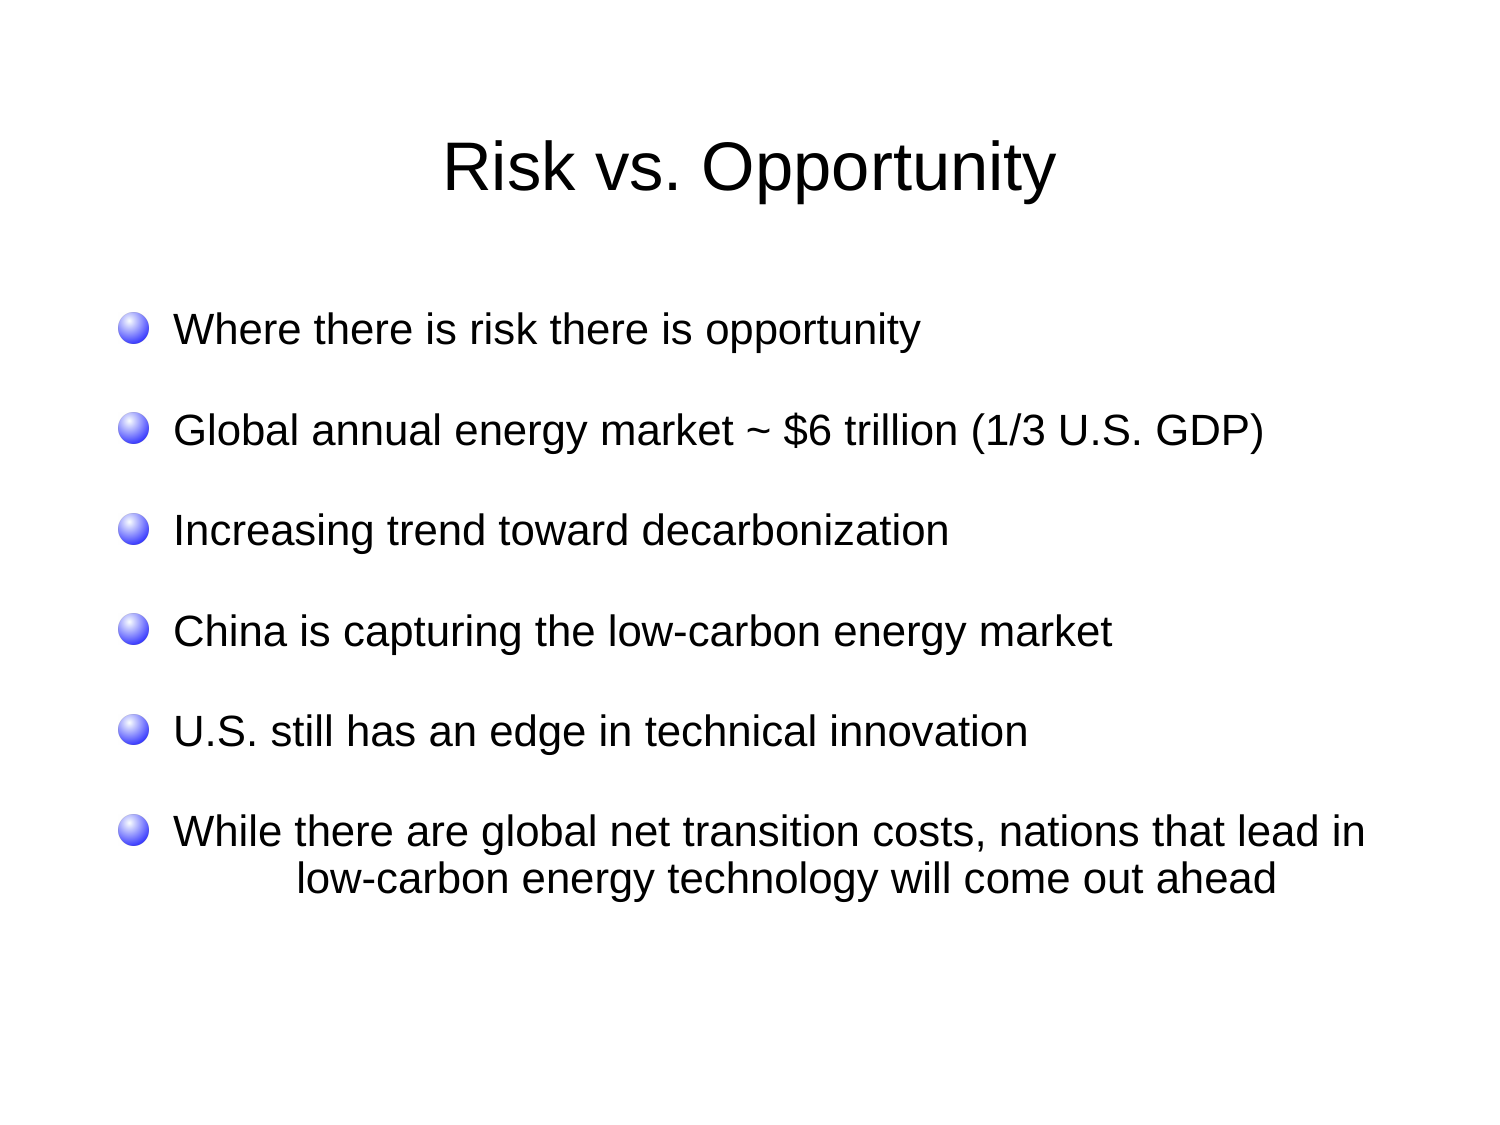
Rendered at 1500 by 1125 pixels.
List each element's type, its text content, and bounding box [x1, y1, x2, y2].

picture [118, 513, 149, 545]
picture [118, 613, 149, 645]
list Where there is risk there is opportunity Global annual energy market ~ $6 trillion (1/3 U.S. GDP) Increasing trend toward decarbonization China is capturing the low-carbon energy market U.S. still has an edge in technical innovation While there are global net transition costs, nations that lead in low-carbon energy technology will come out ahead [103, 299, 1397, 1014]
title Risk vs. Opportunity [103, 59, 1397, 278]
picture [118, 412, 149, 444]
picture [118, 312, 149, 344]
picture [118, 714, 149, 745]
picture [118, 814, 149, 846]
